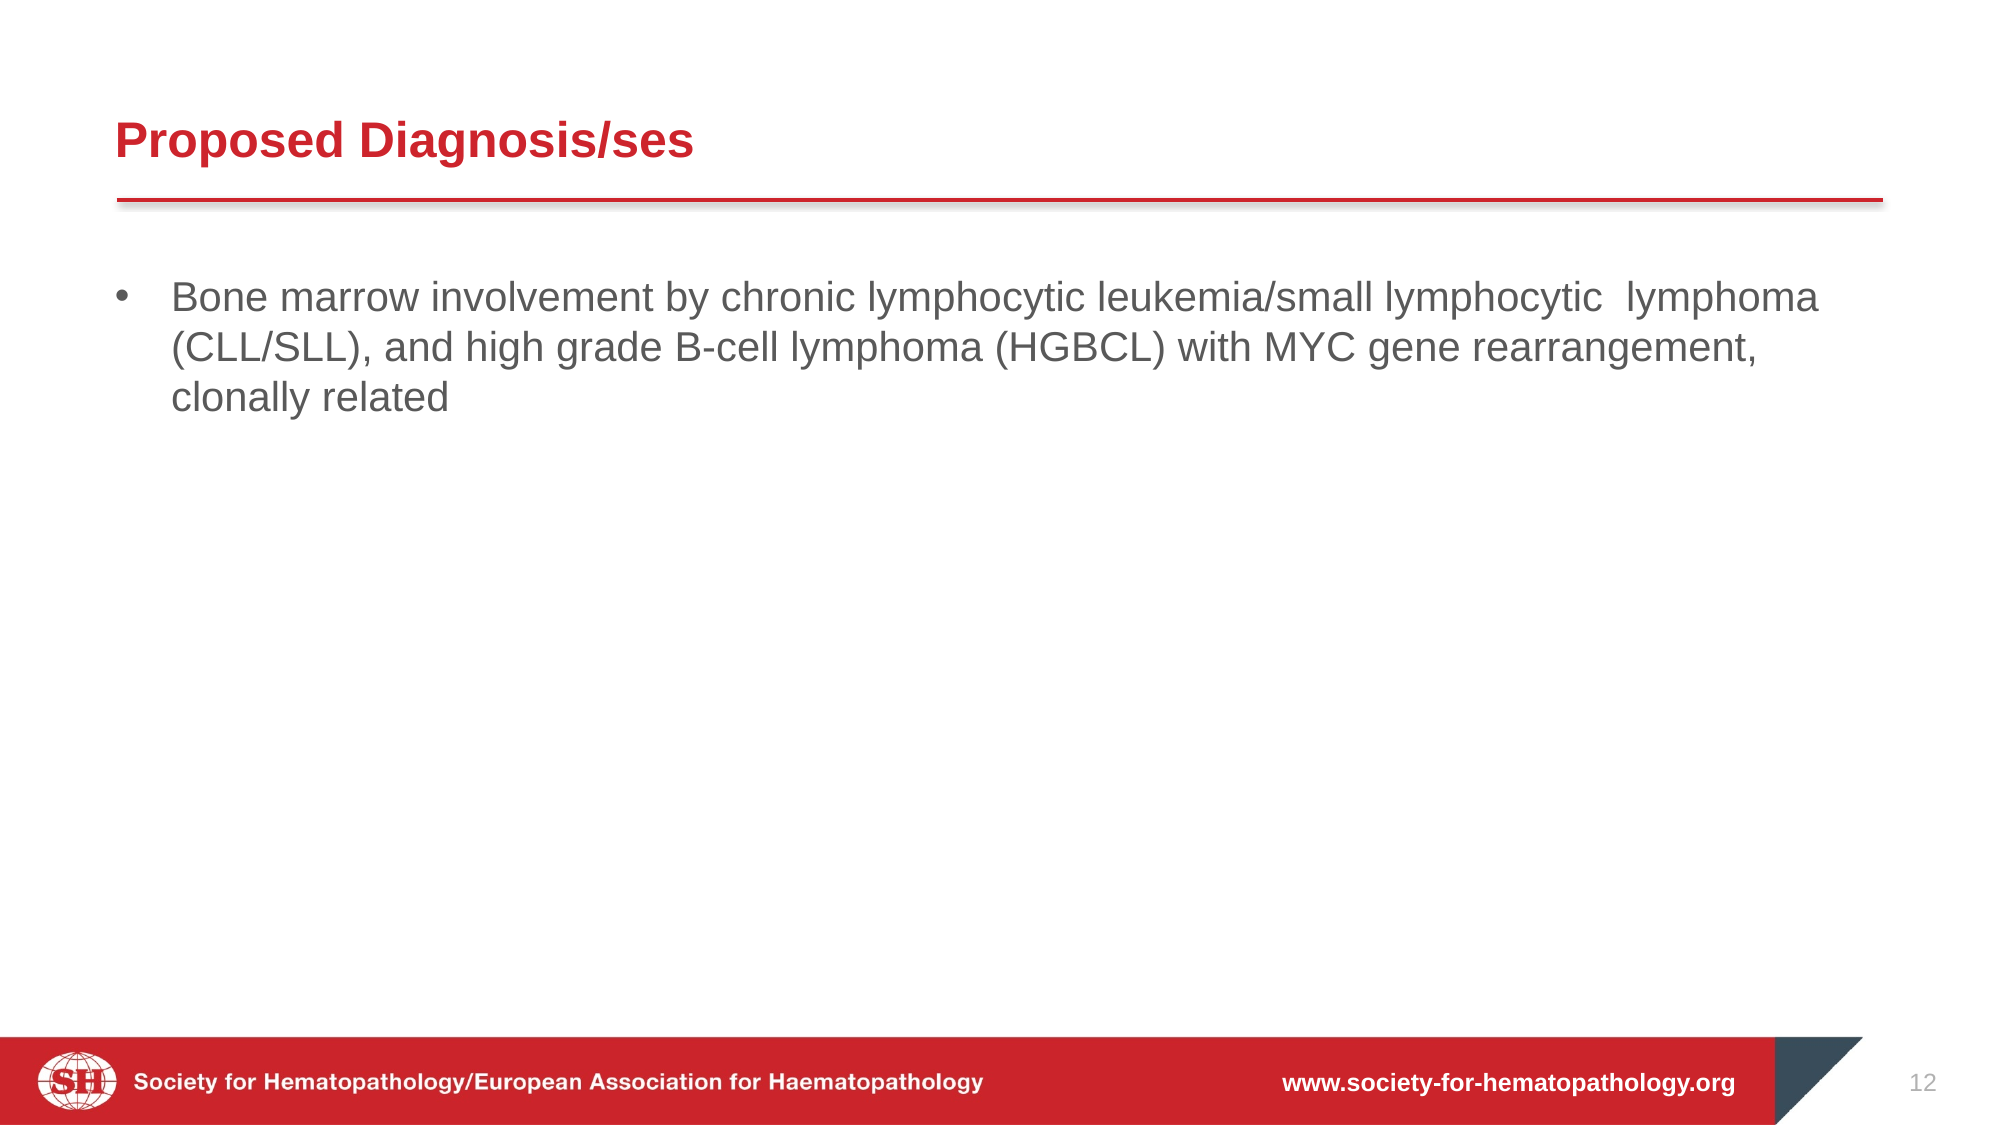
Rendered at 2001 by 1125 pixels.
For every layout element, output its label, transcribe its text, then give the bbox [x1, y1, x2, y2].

list Bone marrow involvement by chronic lymphocytic leukemia/small lymphocytic lymphoma (CLL/SLL), and high grade B-cell lymphoma (HGBCL) with MYC gene rearrangement, clonally related [99, 262, 1863, 1005]
footer www.society-for-hematopathology.org [1262, 1051, 1757, 1112]
slide_number 12 [1814, 1051, 1953, 1112]
picture [0, 0, 2000, 1125]
title Proposed Diagnosis/ses [99, 45, 1900, 175]
